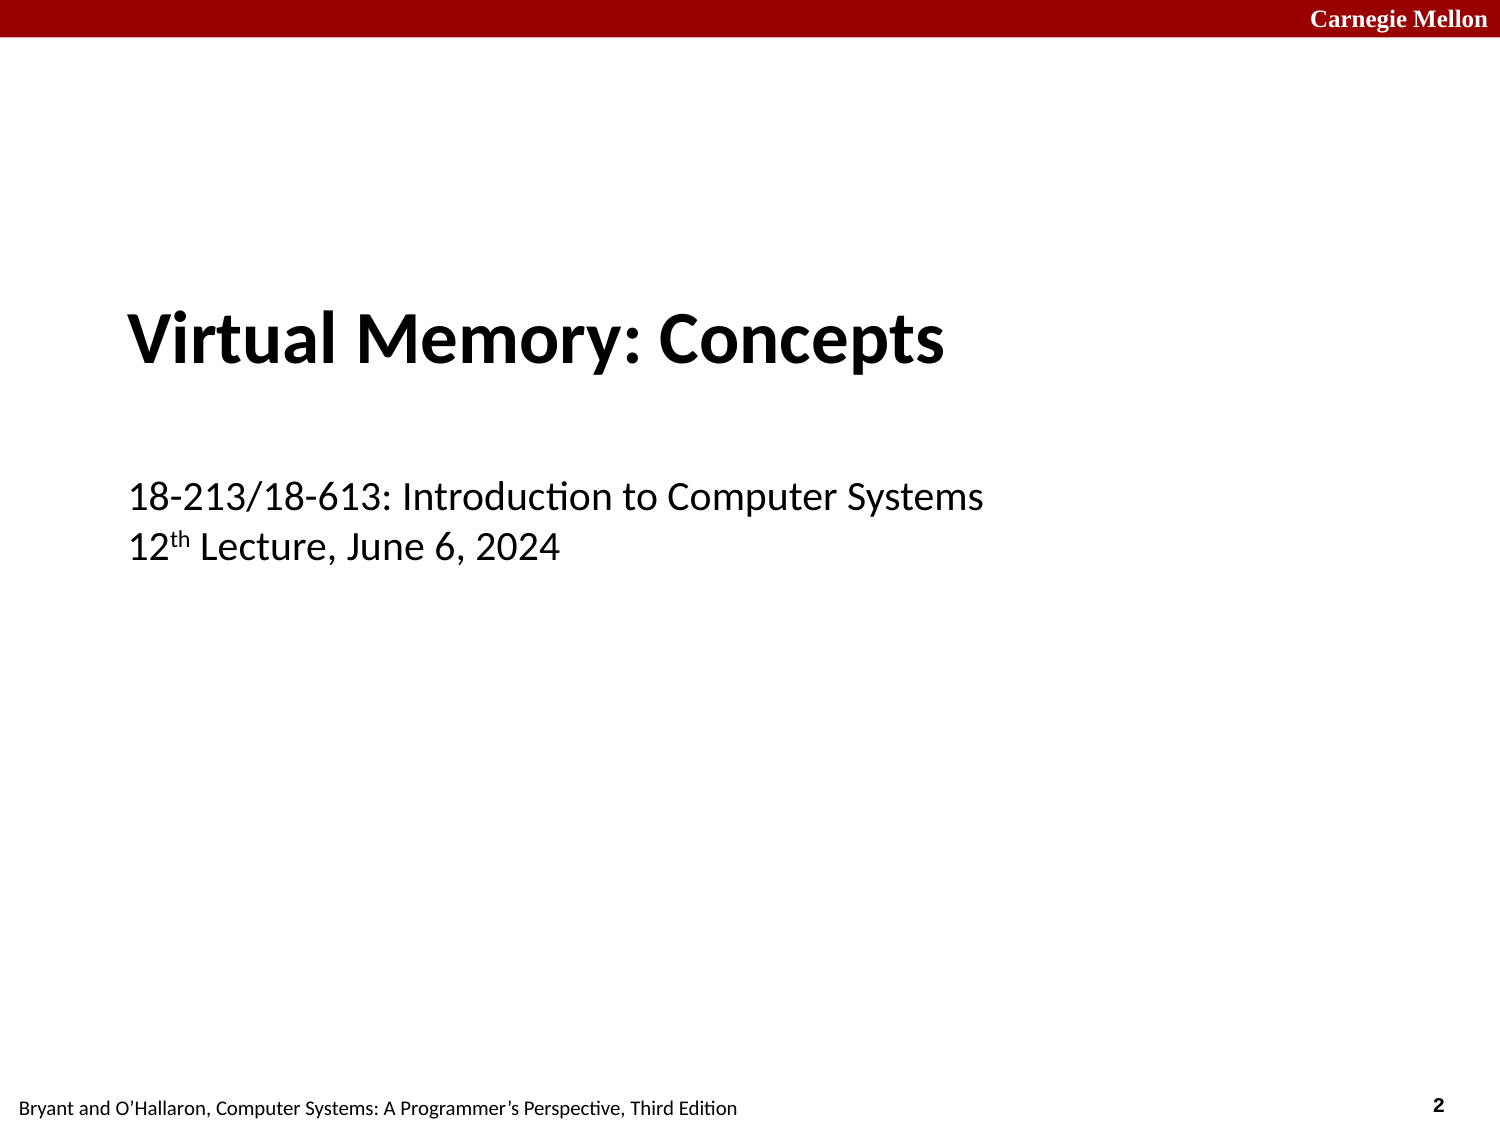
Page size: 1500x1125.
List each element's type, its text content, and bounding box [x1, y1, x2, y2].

title Virtual Memory: Concepts 18-213/18-613: Introduction to Computer Systems 12th Lecture, June 6, 2024 [112, 249, 1426, 608]
